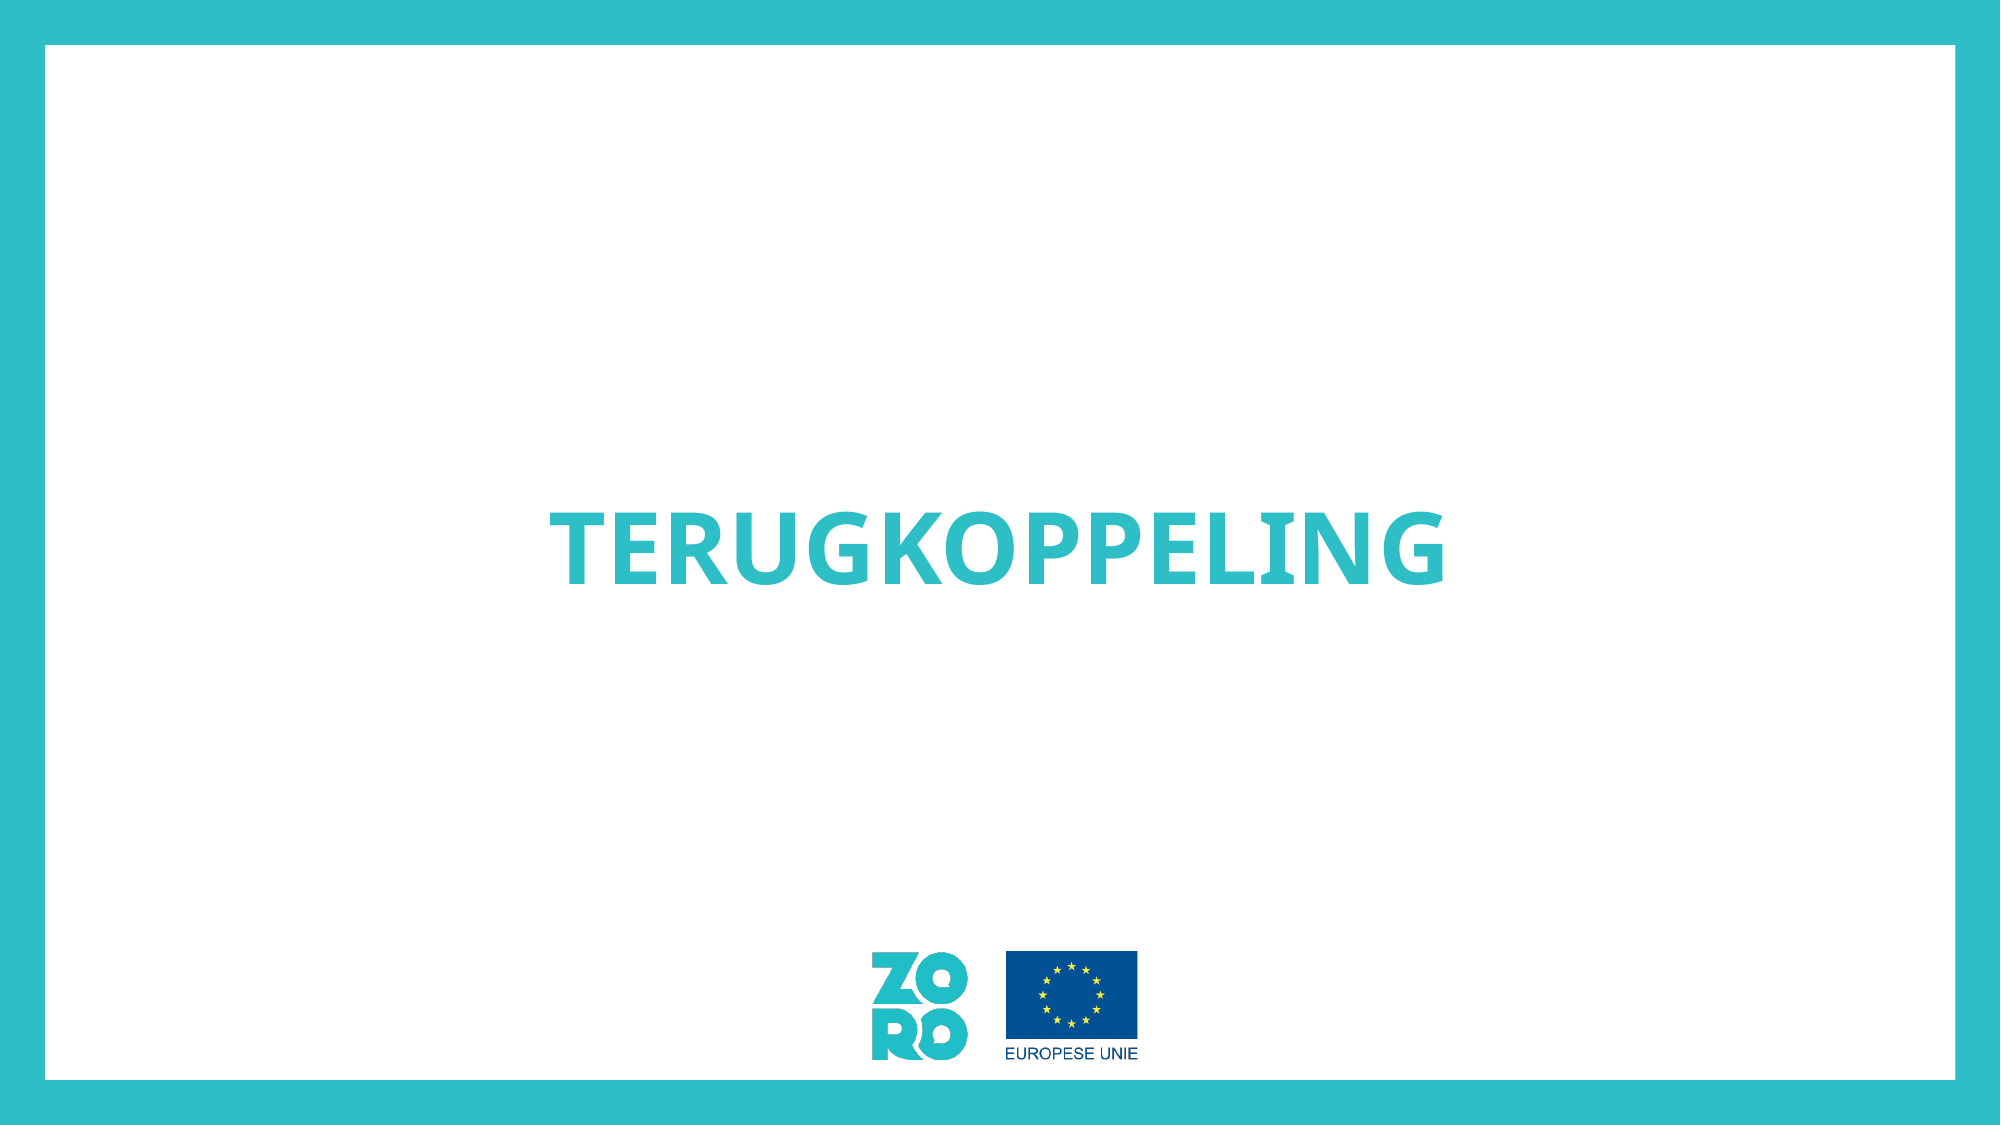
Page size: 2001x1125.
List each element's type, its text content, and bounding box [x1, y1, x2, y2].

picture [858, 950, 982, 1060]
picture [1002, 950, 1142, 1060]
title TERUGKOPPELING [345, 443, 1655, 661]
